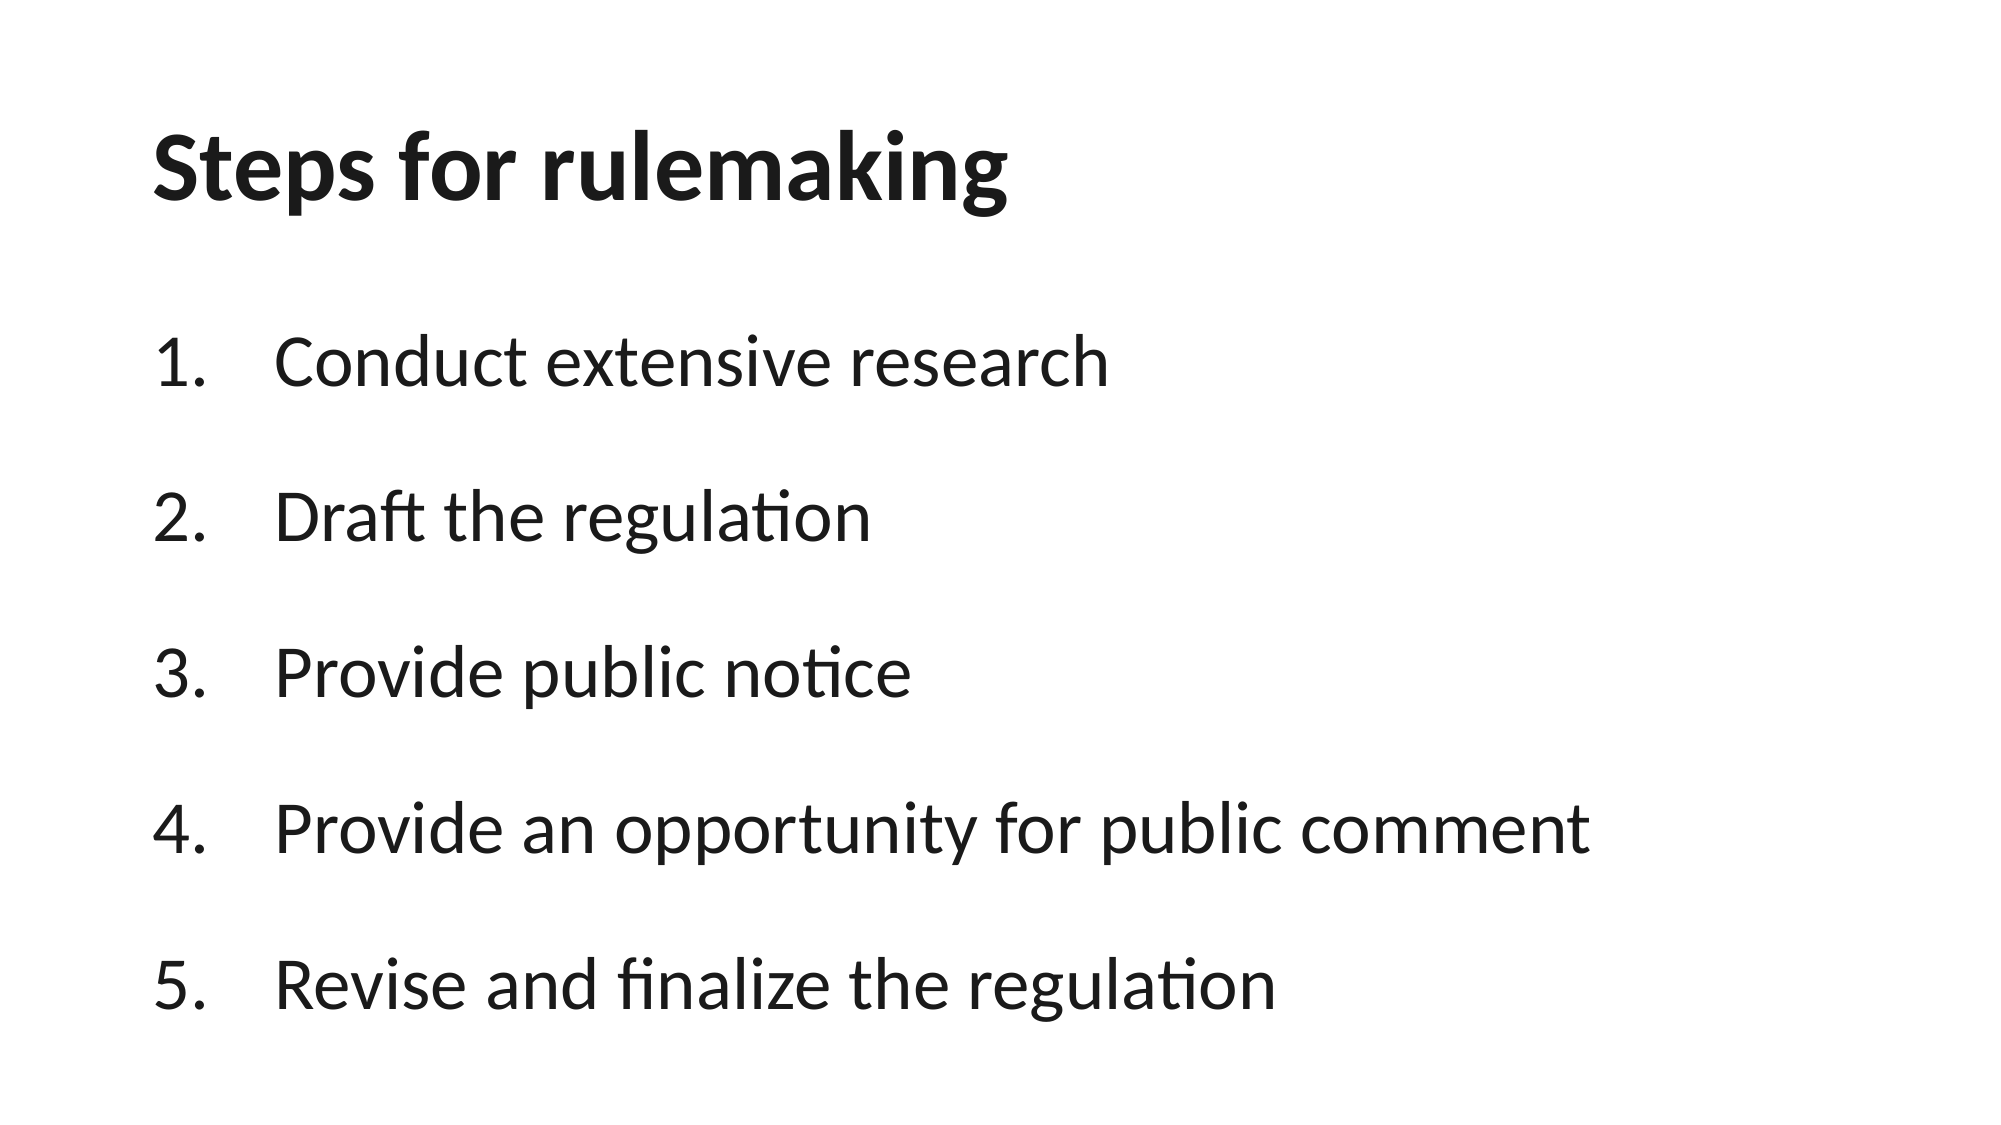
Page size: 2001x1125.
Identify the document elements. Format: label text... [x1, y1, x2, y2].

title Steps for rulemaking [137, 59, 1863, 277]
list Conduct extensive research Draft the regulation Provide public notice Provide an opportunity for public comment Revise and finalize the regulation [137, 277, 1863, 1014]
